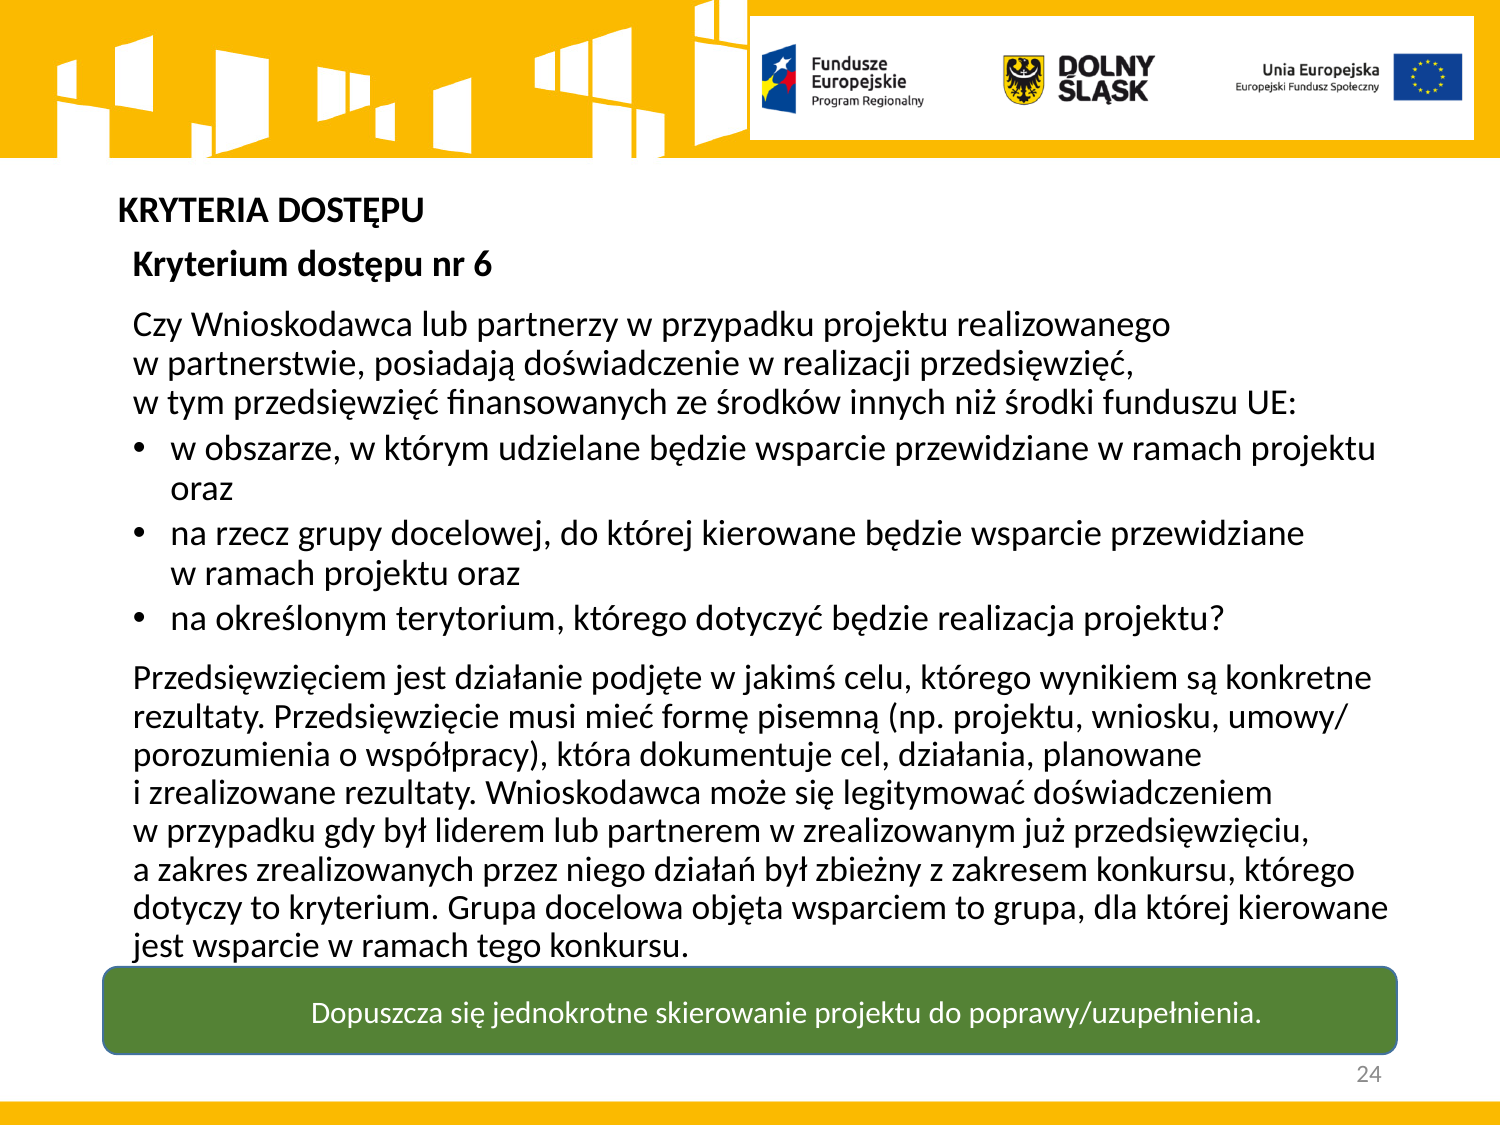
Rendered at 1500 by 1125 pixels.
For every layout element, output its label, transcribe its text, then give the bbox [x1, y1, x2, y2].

list Kryterium dostępu nr 6 Czy Wnioskodawca lub partnerzy w przypadku projektu realizowanego w partnerstwie, posiadają doświadczenie w realizacji przedsięwzięć, w tym przedsięwzięć finansowanych ze środków innych niż środki funduszu UE: w obszarze, w którym udzielane będzie wsparcie przewidziane w ramach projektu oraz na rzecz grupy docelowej, do której kierowane będzie wsparcie przewidziane w ramach projektu oraz na określonym terytorium, którego dotyczyć będzie realizacja projektu? Przedsięwzięciem jest działanie podjęte w jakimś celu, którego wynikiem są konkretne rezultaty. Przedsięwzięcie musi mieć formę pisemną (np. projektu, wniosku, umowy/ porozumienia o współpracy), która dokumentuje cel, działania, planowane i zrealizowane rezultaty. Wnioskodawca może się legitymować doświadczeniem w przypadku gdy był liderem lub partnerem w zrealizowanym już przedsięwzięciu, a zakres zrealizowanych przez niego działań był zbieżny z zakresem konkursu, którego dotyczy to kryterium. Grupa docelowa objęta wsparciem to grupa, dla której kierowane jest wsparcie w ramach tego konkursu. [117, 235, 1412, 962]
text_box Dopuszcza się jednokrotne skierowanie projektu do poprawy/uzupełnienia. [102, 965, 1398, 1056]
picture [0, 0, 1500, 1125]
slide_number 24 [1059, 1047, 1397, 1103]
title KRYTERIA DOSTĘPU [102, 156, 1398, 264]
